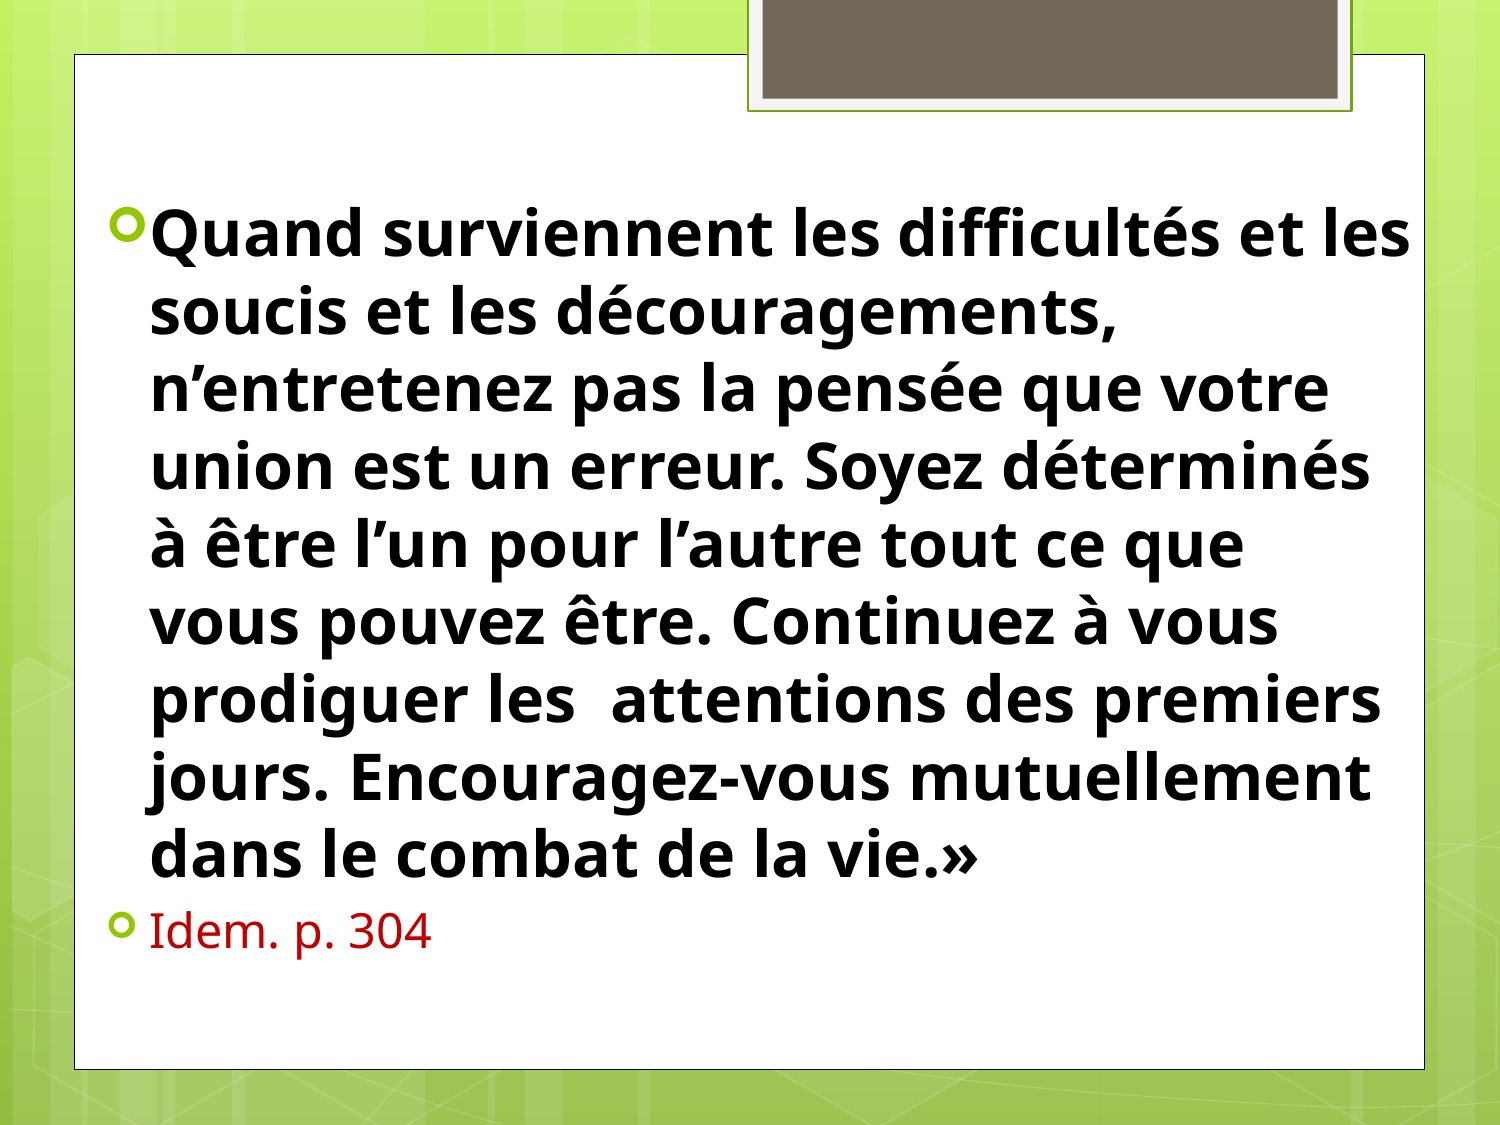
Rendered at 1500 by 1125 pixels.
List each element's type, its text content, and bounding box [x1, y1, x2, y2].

list Quand surviennent les difficultés et les soucis et les découragements, n’entretenez pas la pensée que votre union est un erreur. Soyez déterminés à être l’un pour l’autre tout ce que vous pouvez être. Continuez à vous prodiguer les attentions des premiers jours. Encouragez-vous mutuellement dans le combat de la vie.» Idem. p. 304 [79, 93, 1430, 1032]
